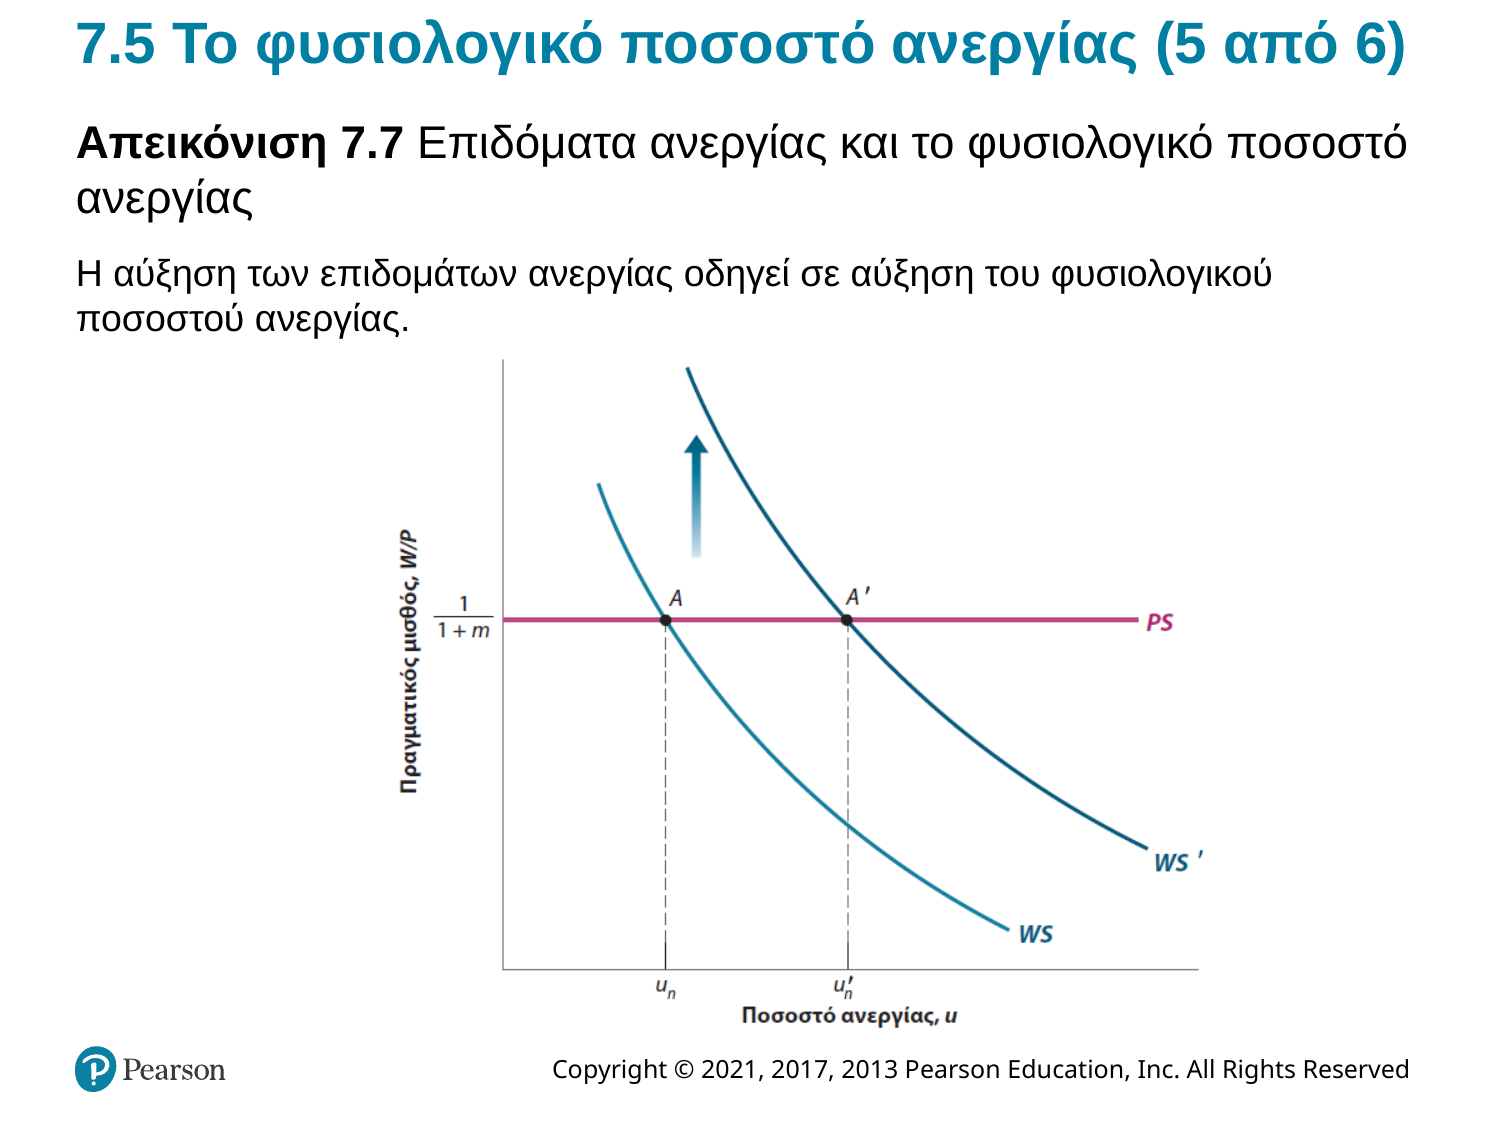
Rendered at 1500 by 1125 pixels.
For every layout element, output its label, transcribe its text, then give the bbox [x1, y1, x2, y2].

list Απεικόνιση 7.7 Επιδόματα ανεργίας και το φυσιολογικό ποσοστό ανεργίας [75, 112, 1426, 214]
title 7.5 Το φυσιολογικό ποσοστό ανεργίας (5 από 6) [75, 0, 1425, 75]
picture [374, 347, 1226, 1038]
list Η αύξηση των επιδομάτων ανεργίας οδηγεί σε αύξηση του φυσιολογικού ποσοστού ανεργίας. [75, 249, 1426, 350]
